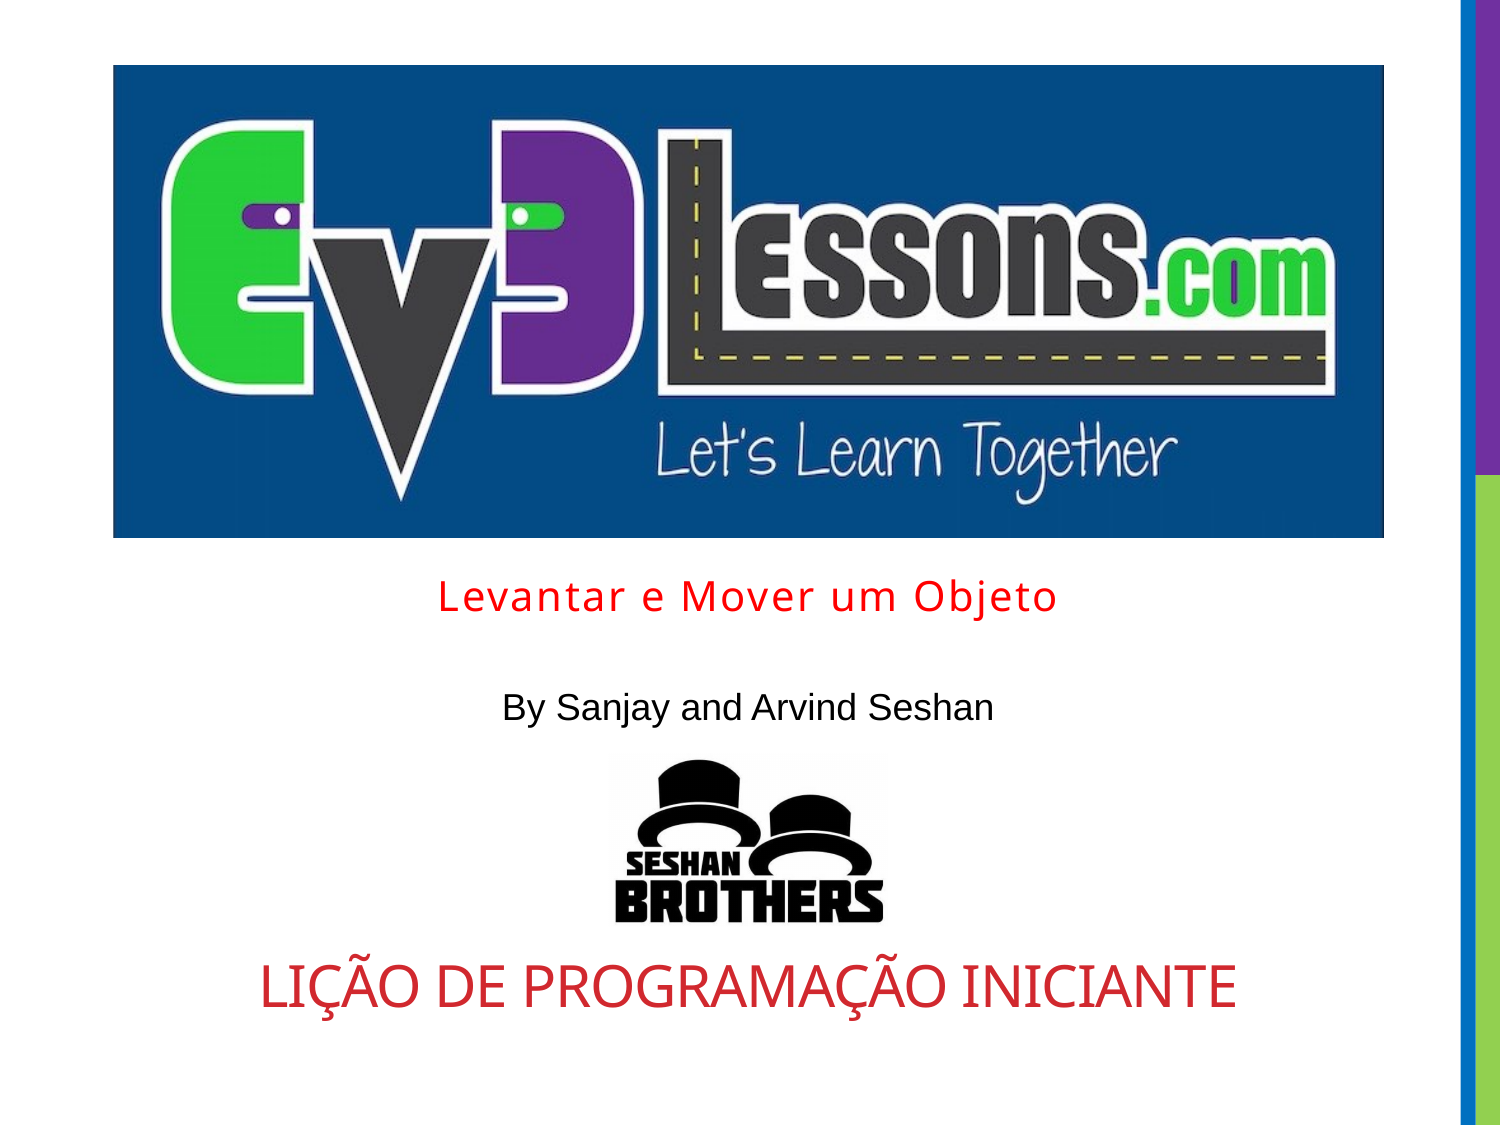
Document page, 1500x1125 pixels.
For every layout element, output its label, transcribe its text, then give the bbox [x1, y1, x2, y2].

title Lição de programação iniciante [82, 941, 1415, 1041]
subtitle Levantar e Mover um Objeto [185, 562, 1311, 713]
picture [113, 65, 1384, 538]
picture [608, 752, 889, 928]
